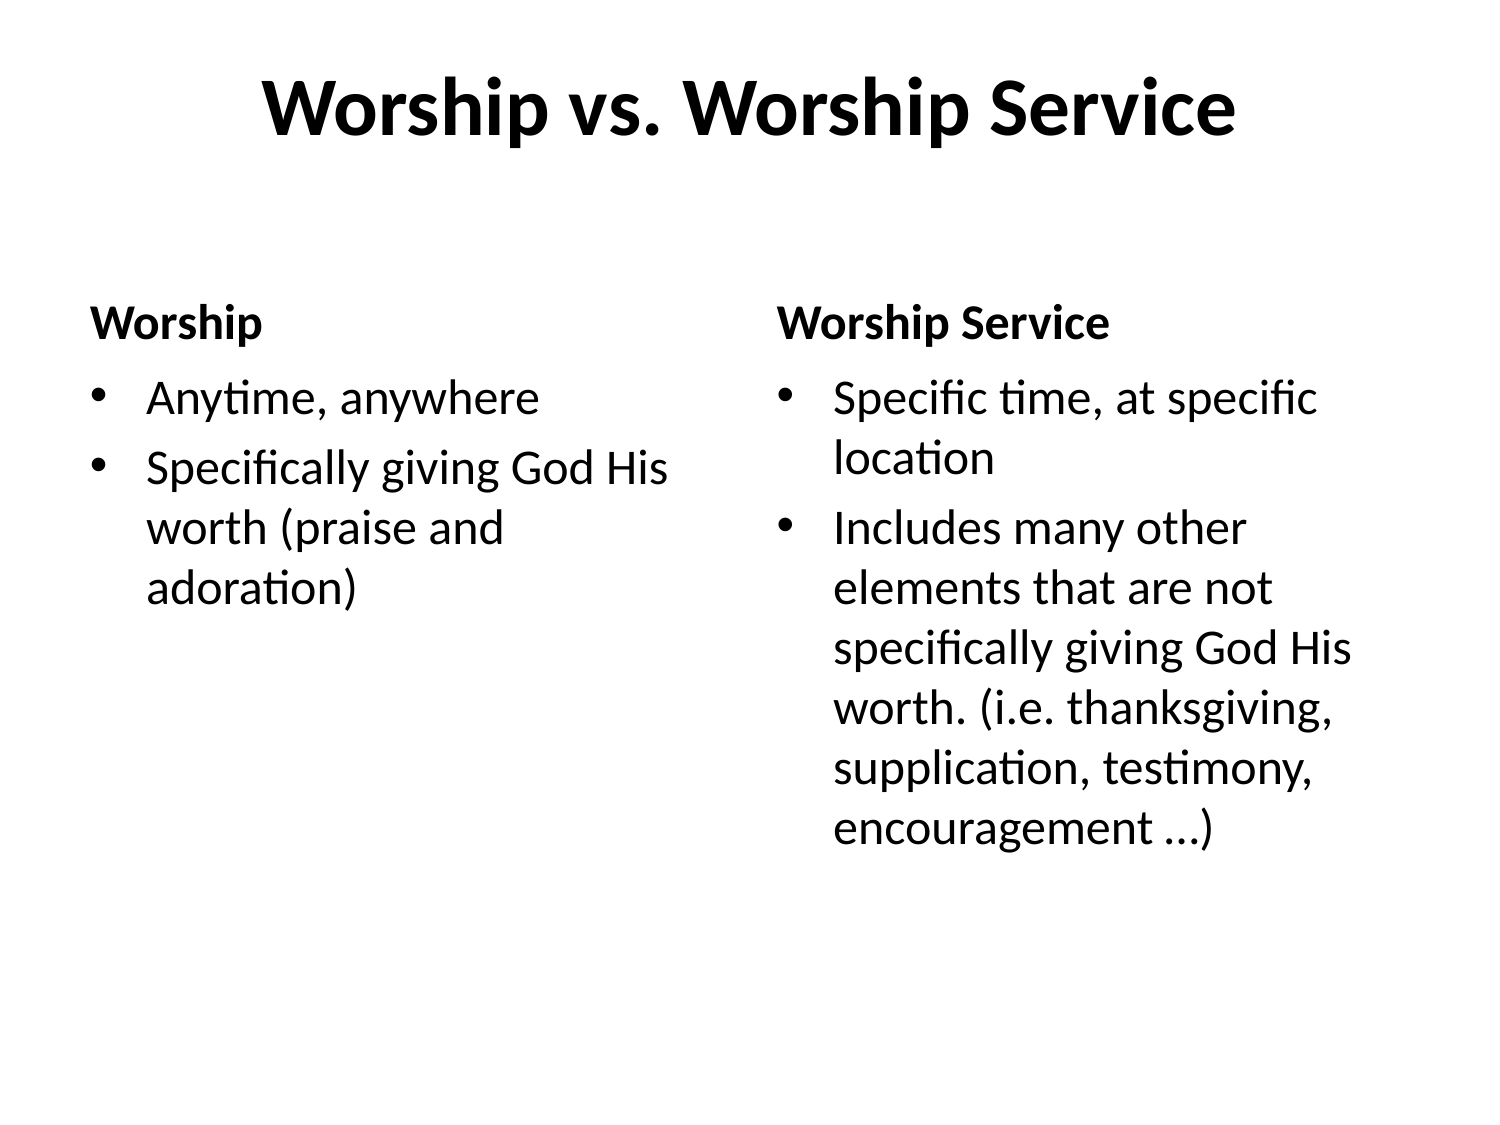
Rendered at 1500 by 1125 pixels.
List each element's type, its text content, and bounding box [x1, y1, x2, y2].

list Anytime, anywhere Specifically giving God His worth (praise and adoration) [75, 356, 738, 1005]
list Worship [75, 251, 738, 356]
title Worship vs. Worship Service [75, 45, 1425, 233]
list Worship Service [761, 251, 1425, 356]
list Specific time, at specific location Includes many other elements that are not specifically giving God His worth. (i.e. thanksgiving, supplication, testimony, encouragement …) [761, 356, 1425, 1005]
